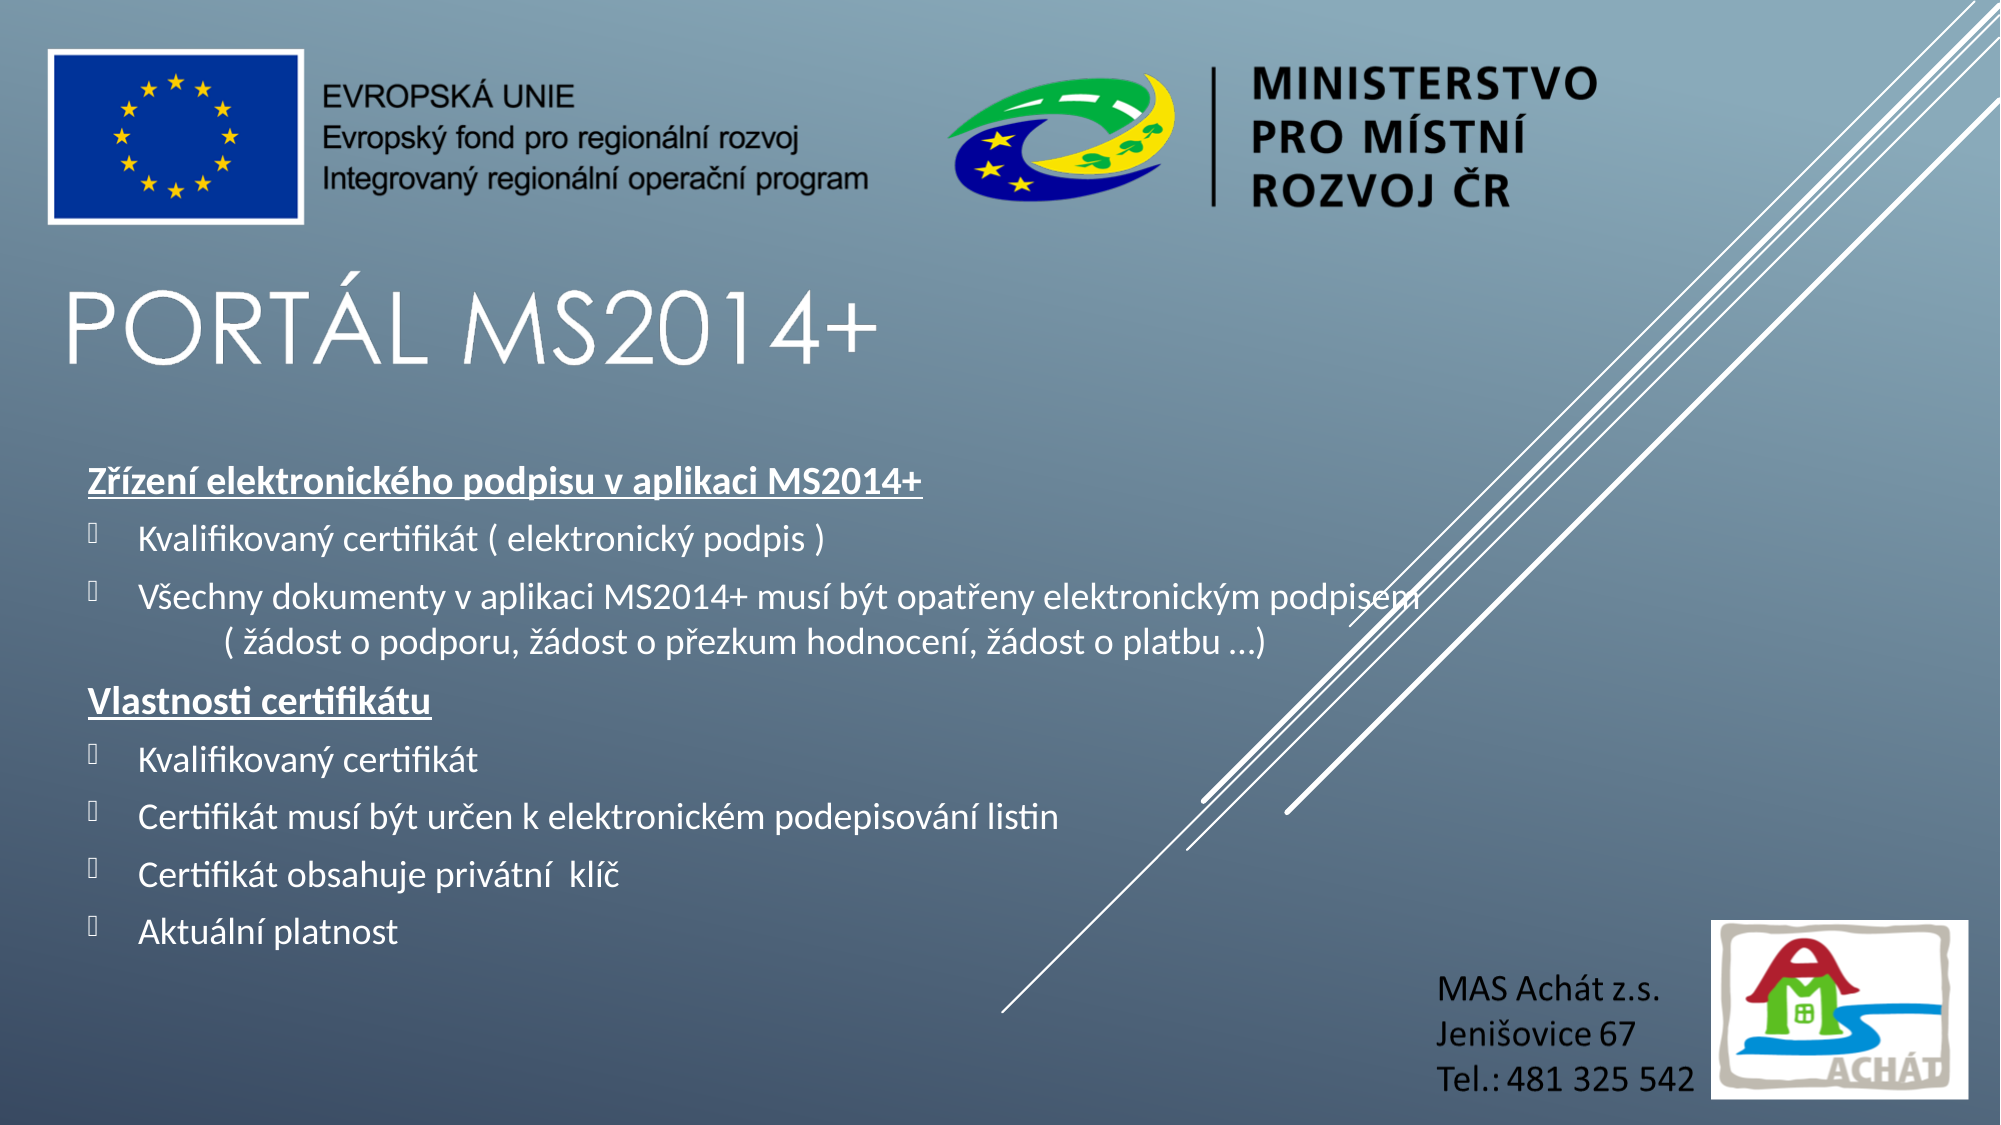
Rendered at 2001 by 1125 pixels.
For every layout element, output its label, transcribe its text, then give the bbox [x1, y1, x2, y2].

picture [0, 0, 1651, 447]
picture [1412, 919, 1969, 1125]
subtitle Zřízení elektronického podpisu v aplikaci MS2014+ Kvalifikovaný certifikát ( elektronický podpis ) Všechny dokumenty v aplikaci MS2014+ musí být opatřeny elektronickým podpisem ( žádost o podporu, žádost o přezkum hodnocení, žádost o platbu …) Vlastnosti certifikátu Kvalifikovaný certifikát Certifikát musí být určen k elektronickém podepisování listin Certifikát obsahuje privátní klíč Aktuální platnost [72, 446, 1468, 991]
